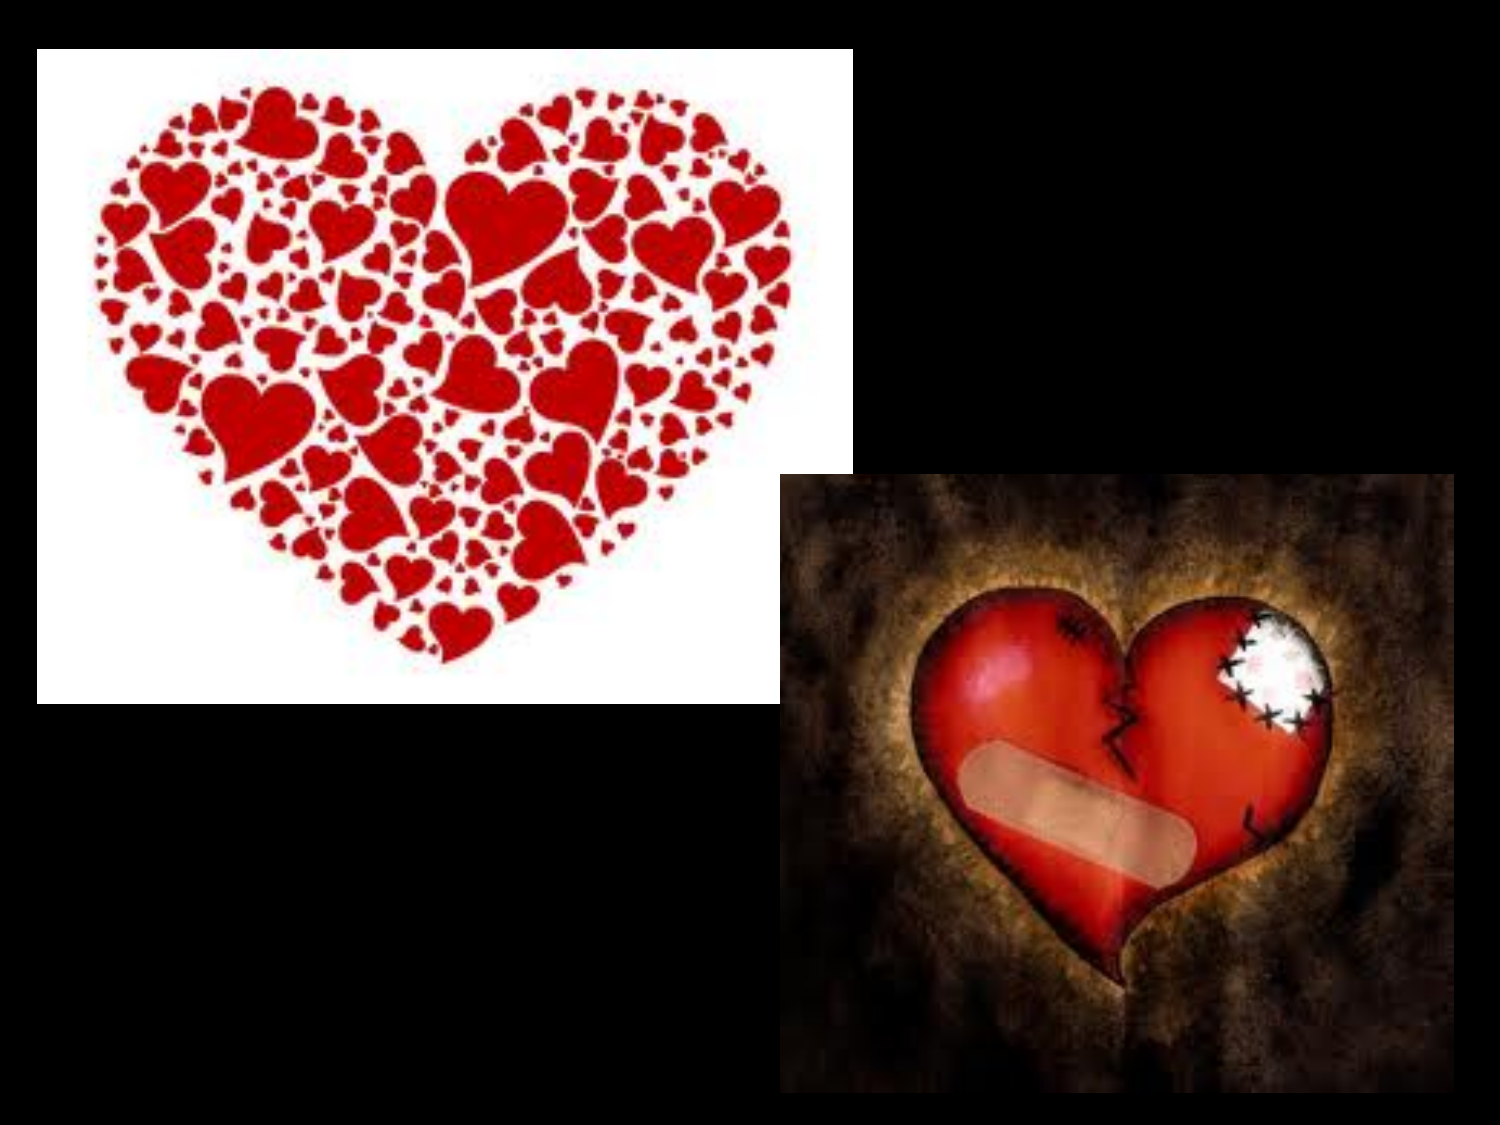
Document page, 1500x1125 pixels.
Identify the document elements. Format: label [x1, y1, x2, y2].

picture [37, 49, 1454, 1094]
